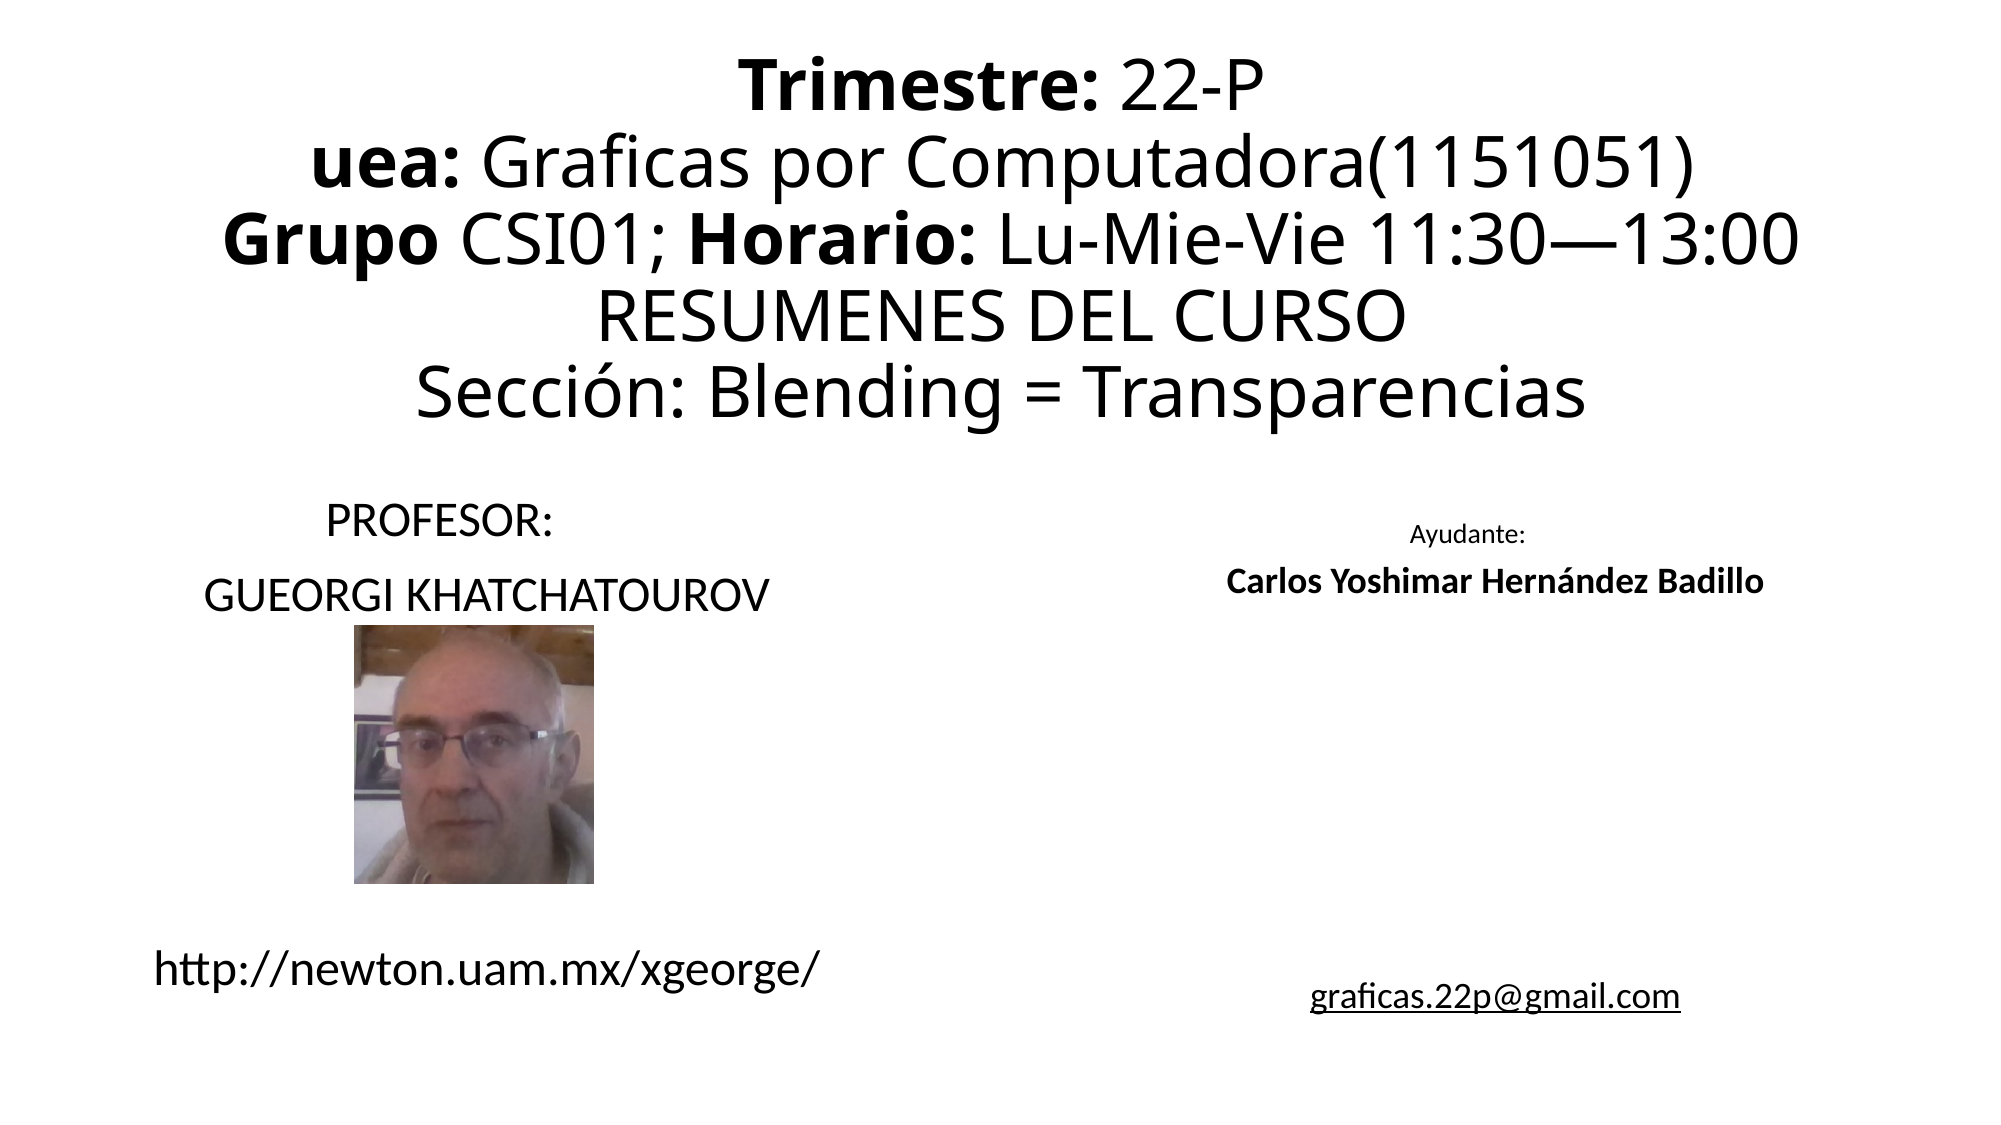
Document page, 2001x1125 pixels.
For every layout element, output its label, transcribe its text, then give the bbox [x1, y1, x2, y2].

picture [354, 625, 594, 884]
title Trimestre: 22-P uea: Graficas por Computadora(1151051) Grupo CSI01; Horario: Lu-Mie-Vie 11:30—13:00 RESUMENES DEL CURSO Sección: Blending = Transparencias [78, 38, 1927, 441]
subtitle PROFESOR: GUEORGI KHATCHATOUROV http://newton.uam.mx/xgeorge/ [78, 485, 896, 1041]
text_box Ayudante: Carlos Yoshimar Hernández Badillo graficas.22p@gmail.com [1091, 511, 1909, 1025]
